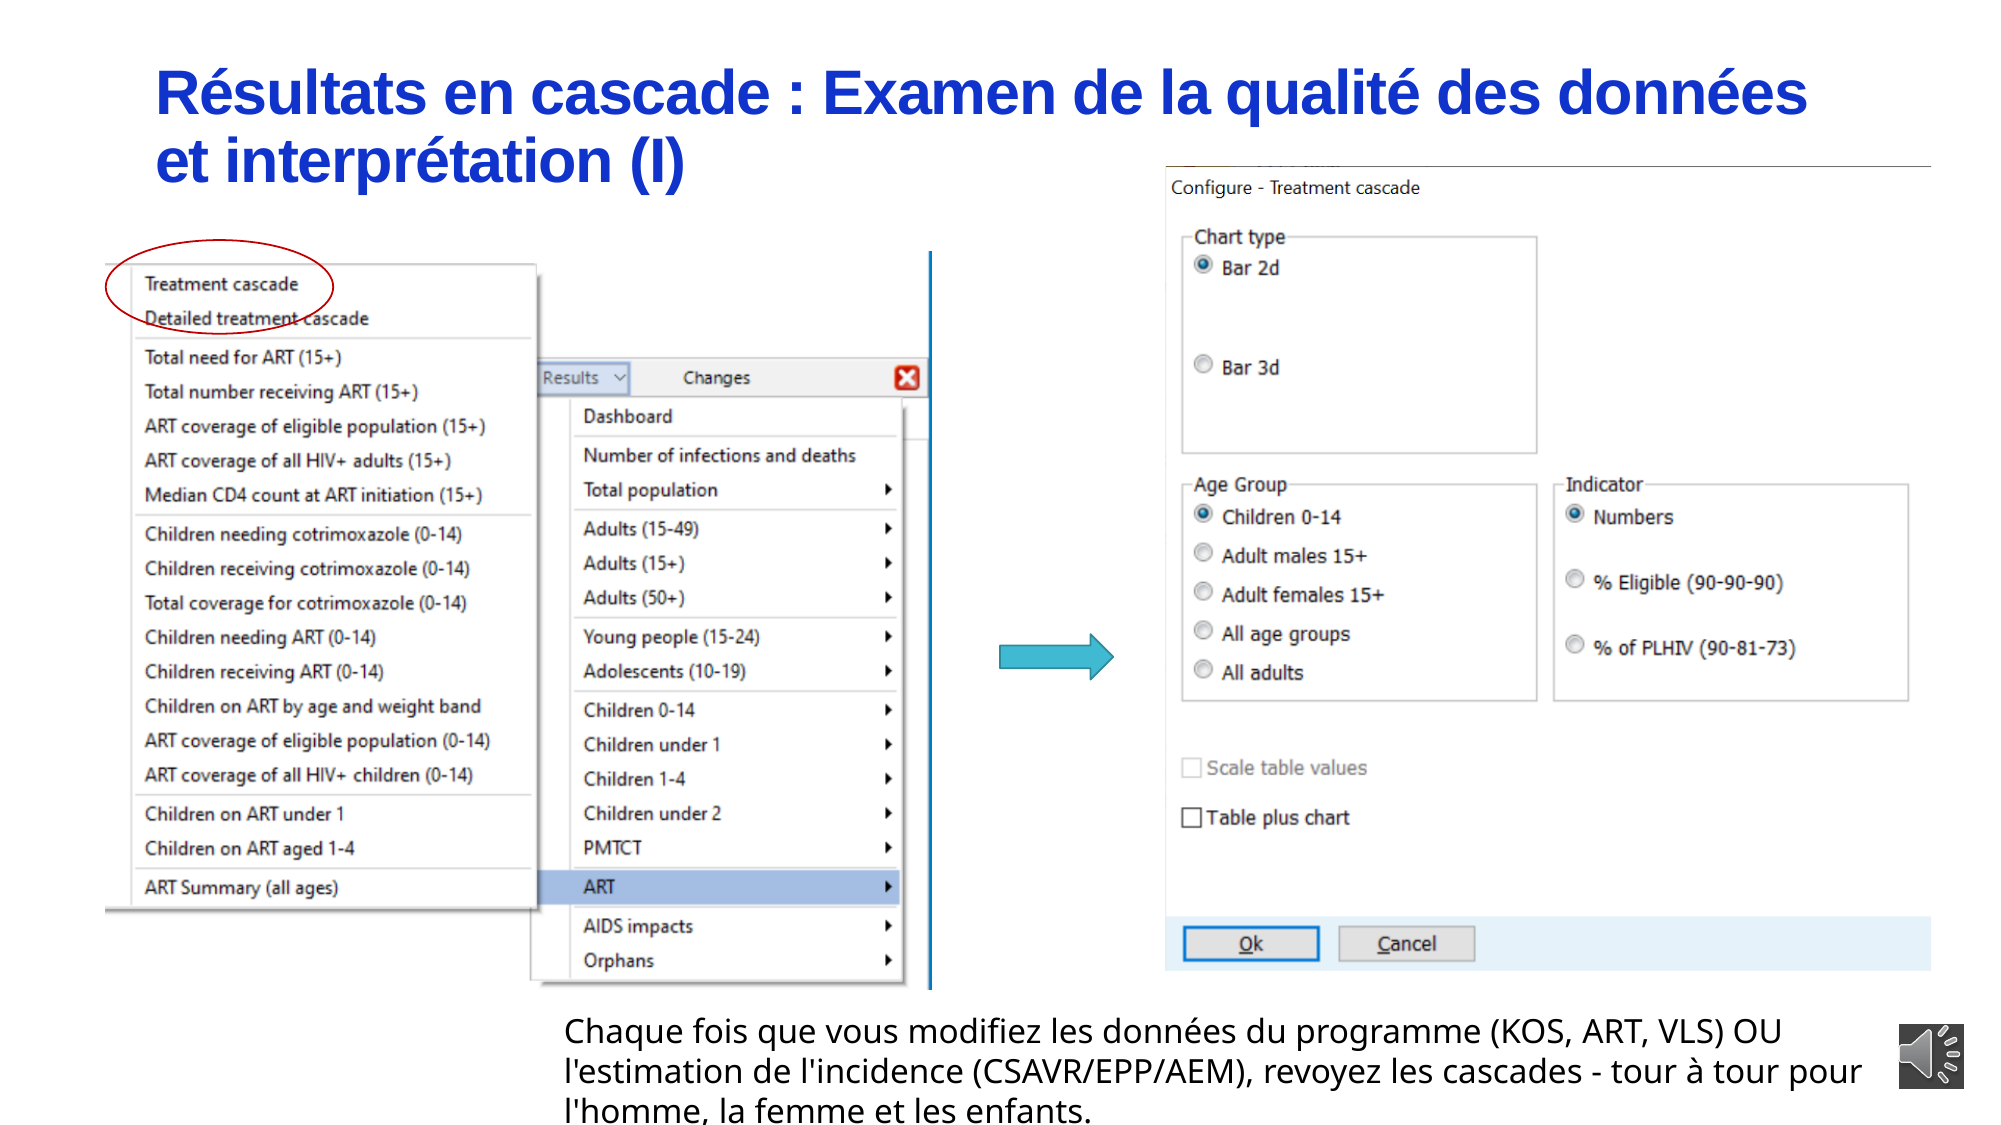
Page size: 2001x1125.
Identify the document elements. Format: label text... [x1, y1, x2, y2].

picture [104, 251, 933, 990]
picture [1165, 166, 1932, 971]
picture [1897, 1022, 1965, 1090]
text_box [999, 633, 1114, 681]
text_box [143, 239, 296, 251]
text_box Chaque fois que vous modifiez les données du programme (KOS, ART, VLS) OU l'estimation de l'incidence (CSAVR/EPP/AEM), revoyez les cascades - tour à tour pour l'homme, la femme et les enfants. [549, 1003, 1932, 1125]
title Résultats en cascade : Examen de la qualité des données et interprétation (I) [139, 22, 1932, 235]
